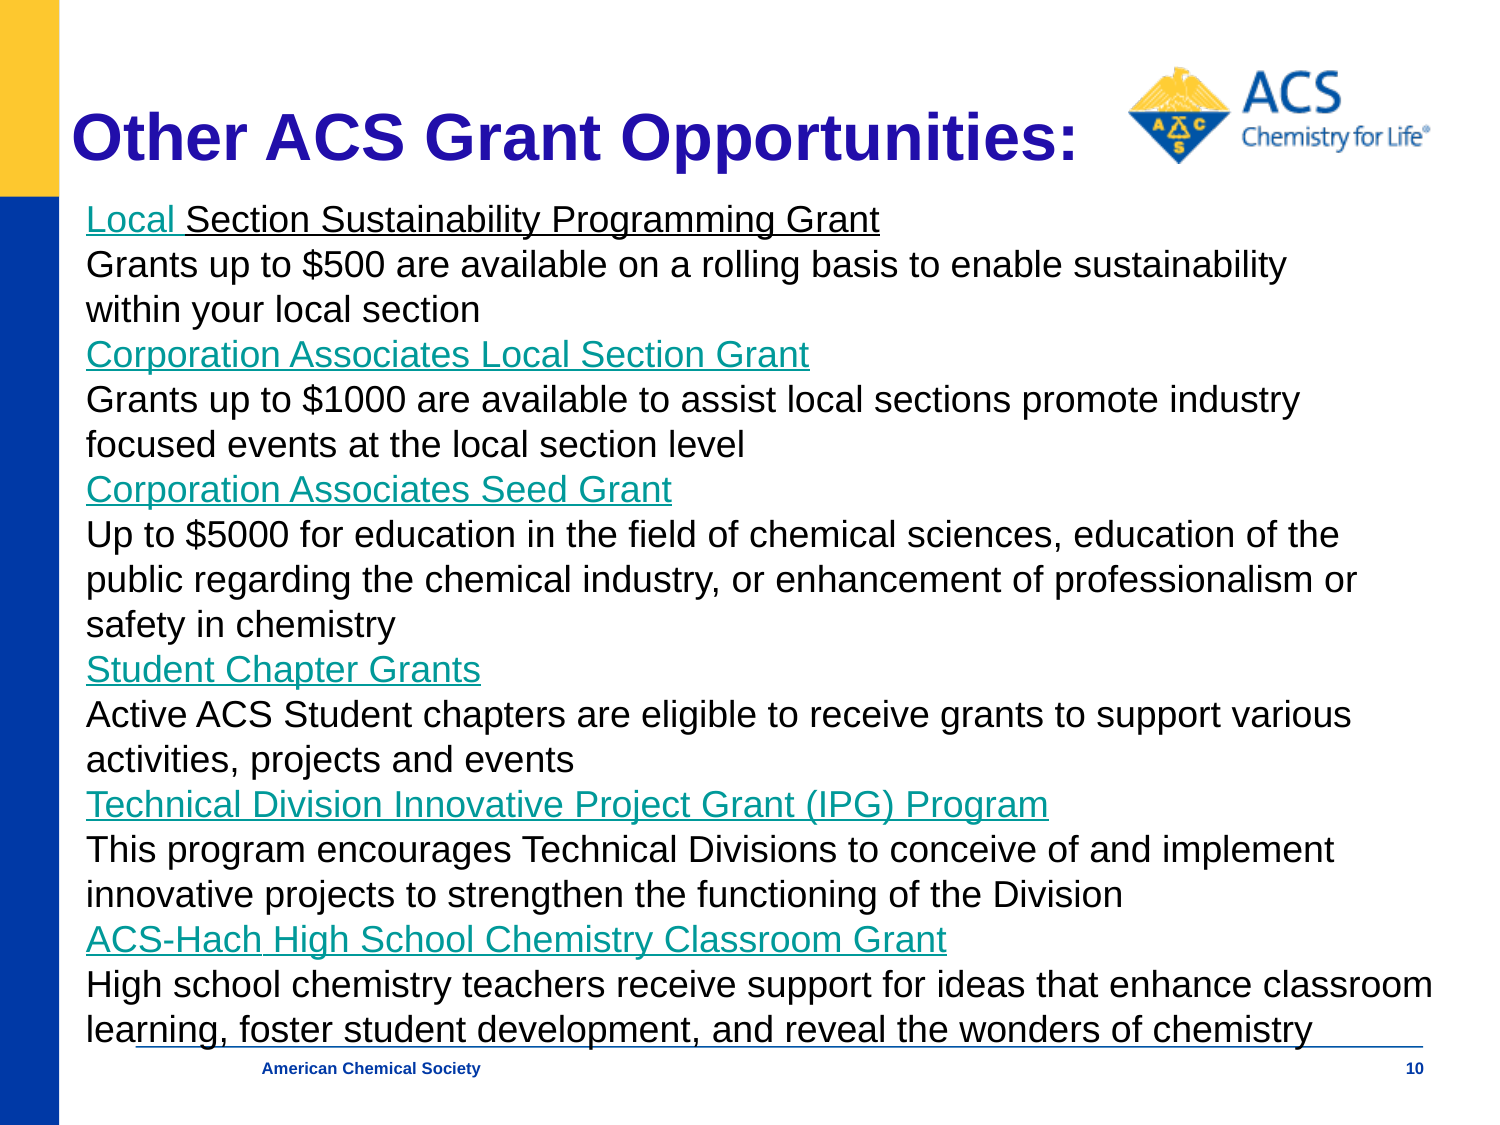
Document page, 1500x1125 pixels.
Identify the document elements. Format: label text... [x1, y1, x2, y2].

footer American Chemical Society [134, 1060, 610, 1106]
slide_number 10 [1133, 1060, 1425, 1108]
picture [1128, 66, 1432, 164]
text_box Local Section Sustainability Programming Grant Grants up to $500 are available on a rolling basis to enable sustainability within your local section Corporation Associates Local Section Grant Grants up to $1000 are available to assist local sections promote industry focused events at the local section level Corporation Associates Seed Grant Up to $5000 for education in the field of chemical sciences, education of the public regarding the chemical industry, or enhancement of professionalism or safety in chemistry Student Chapter Grants Active ACS Student chapters are eligible to receive grants to support various activities, projects and events Technical Division Innovative Project Grant (IPG) Program This program encourages Technical Divisions to conceive of and implement innovative projects to strengthen the functioning of the Division ACS-Hach High School Chemistry Classroom Grant High school chemistry teachers receive support for ideas that enhance classroom learning, foster student development, and reveal the wonders of chemistry [70, 187, 1459, 1058]
title Other ACS Grant Opportunities: [70, 87, 1134, 175]
